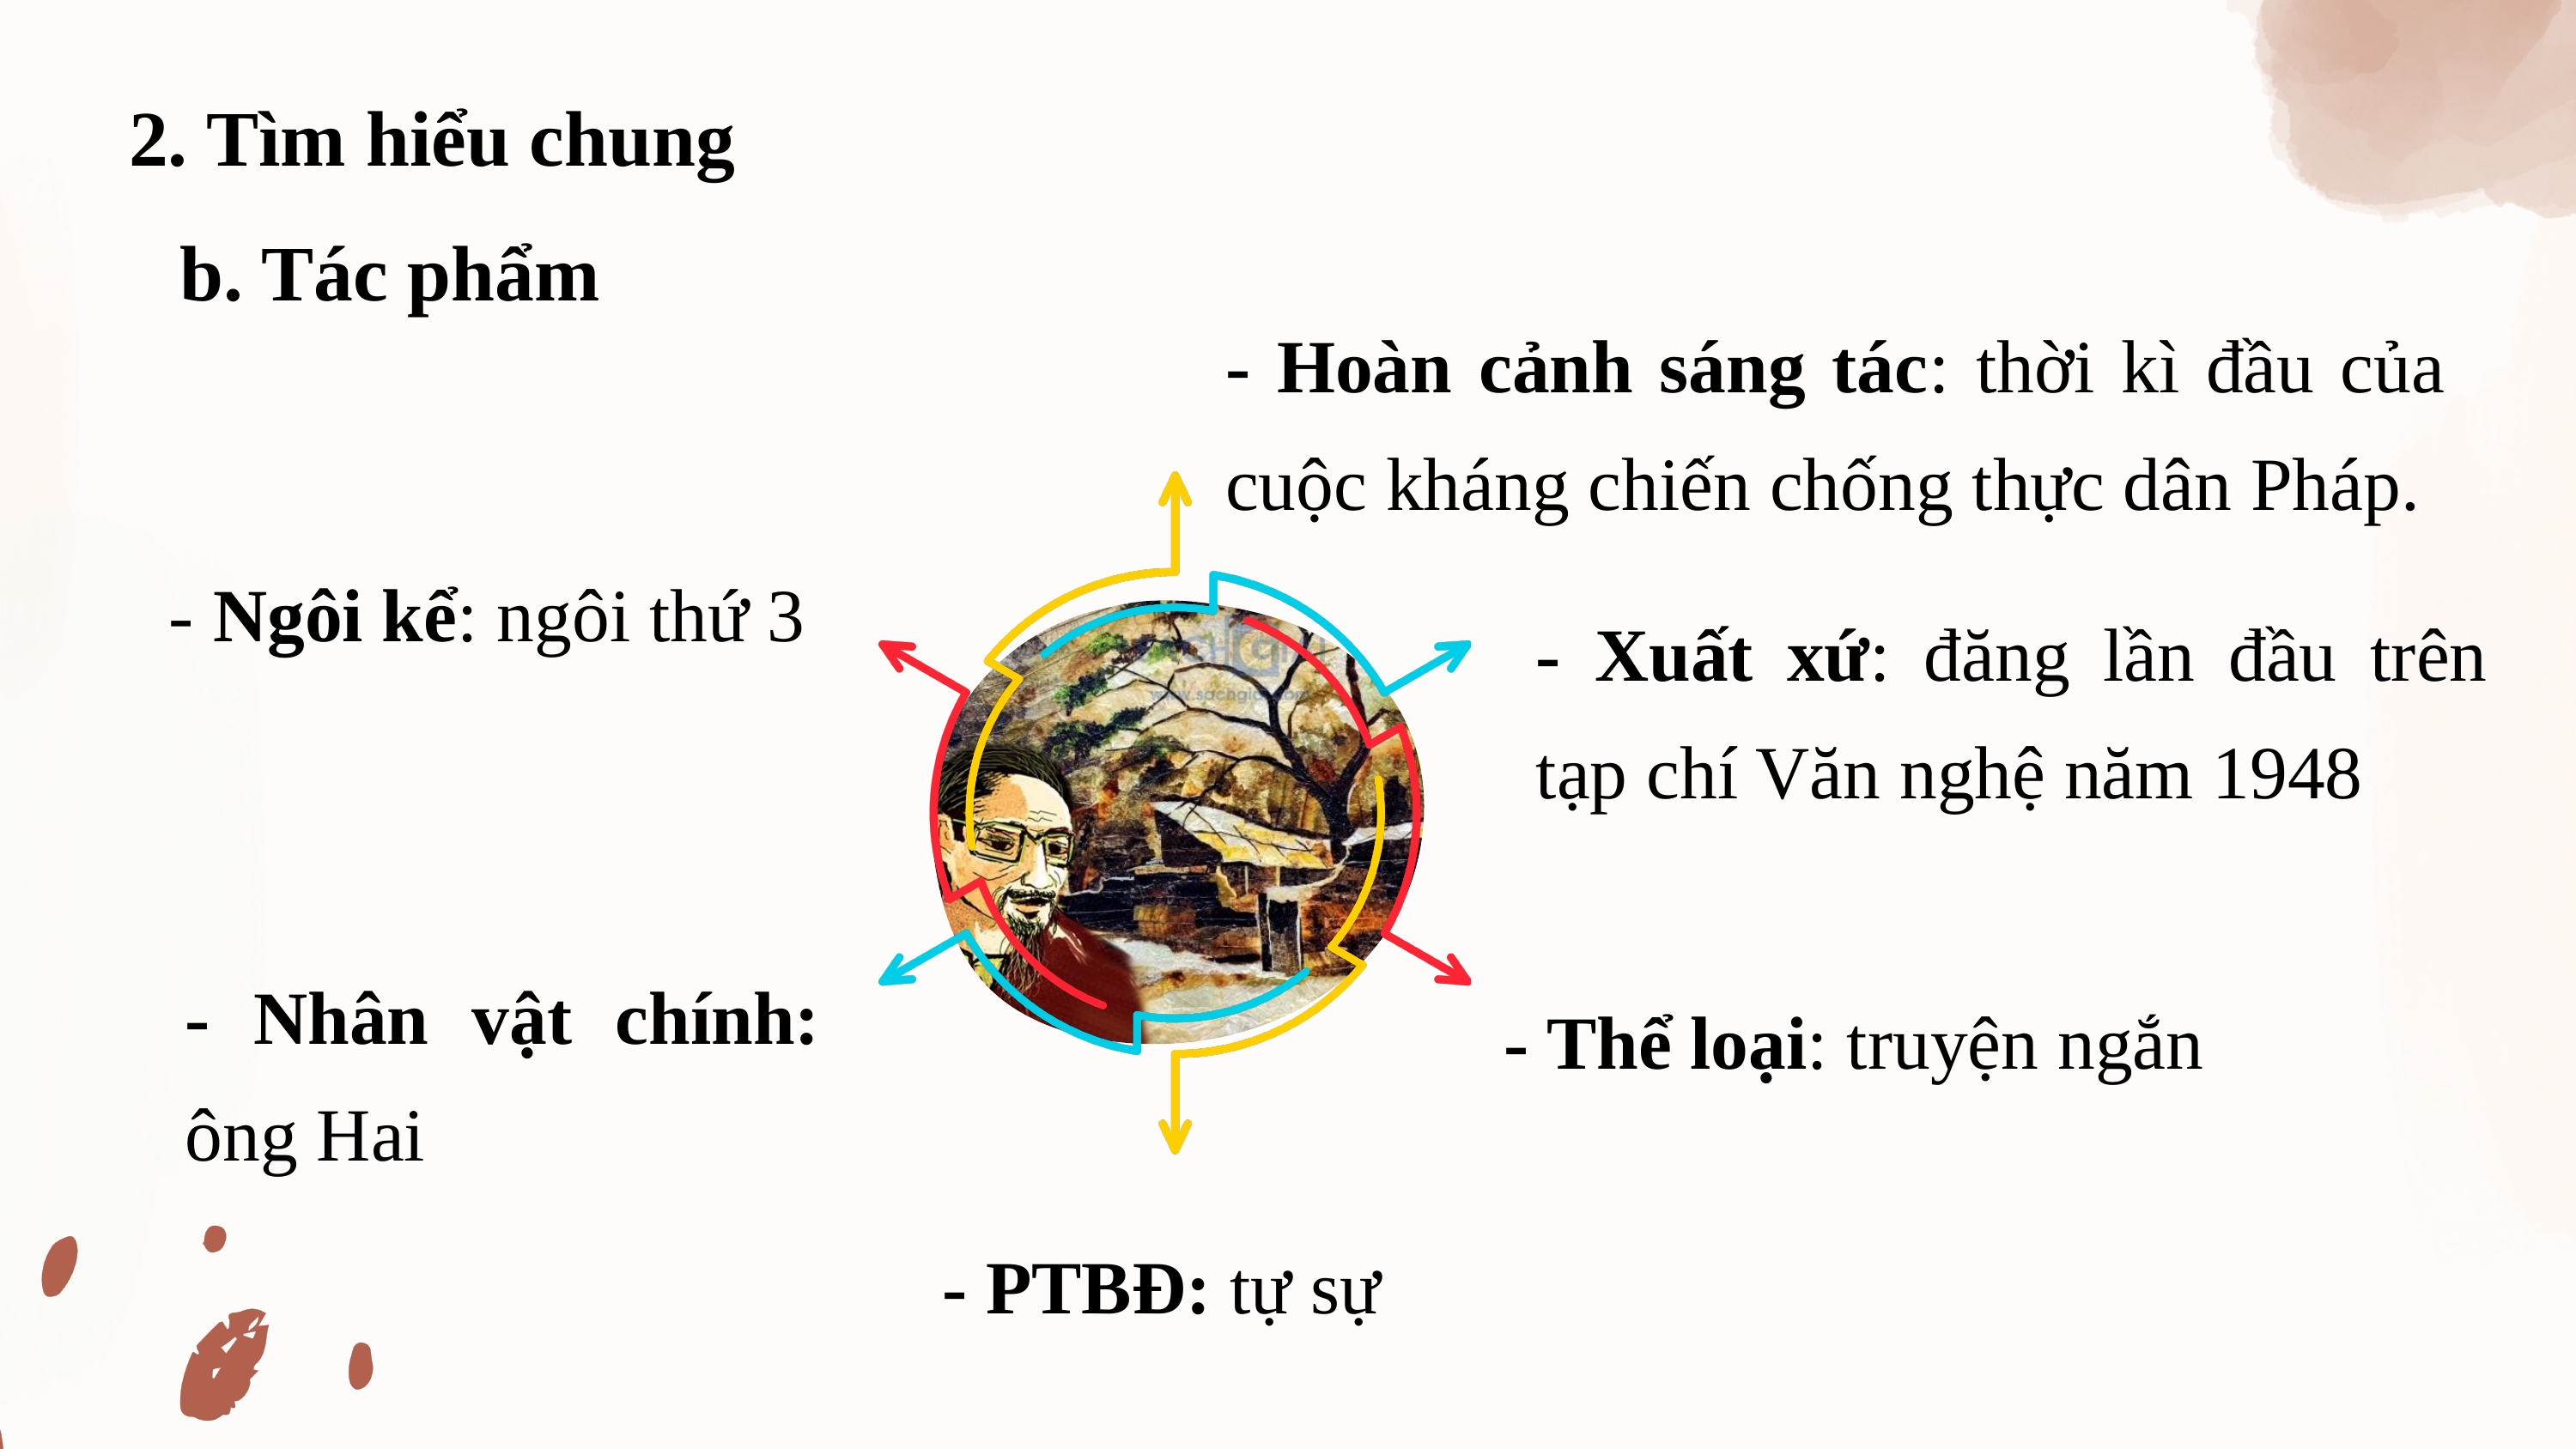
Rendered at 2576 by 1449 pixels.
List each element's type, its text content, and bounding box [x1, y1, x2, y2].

text_box - Thể loại: truyện ngắn [1491, 960, 2307, 1090]
text_box - PTBĐ: tự sự [929, 1205, 1563, 1336]
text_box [878, 471, 1472, 1155]
text_box b. Tác phẩm [179, 222, 1881, 318]
text_box - Ngôi kể: ngôi thứ 3 [156, 533, 873, 664]
text_box - Xuất xứ: đăng lần đầu trên tạp chí Văn nghệ năm 1948 [1523, 573, 2500, 820]
text_box [0, 1225, 437, 1449]
text_box - Nhân vật chính: ông Hai [172, 935, 834, 1183]
text_box [2221, 0, 2576, 224]
text_box 2. Tìm hiểu chung [128, 112, 1030, 182]
text_box - Hoàn cảnh sáng tác: thời kì đầu của cuộc kháng chiến chống thực dân Pháp. [1212, 284, 2458, 532]
